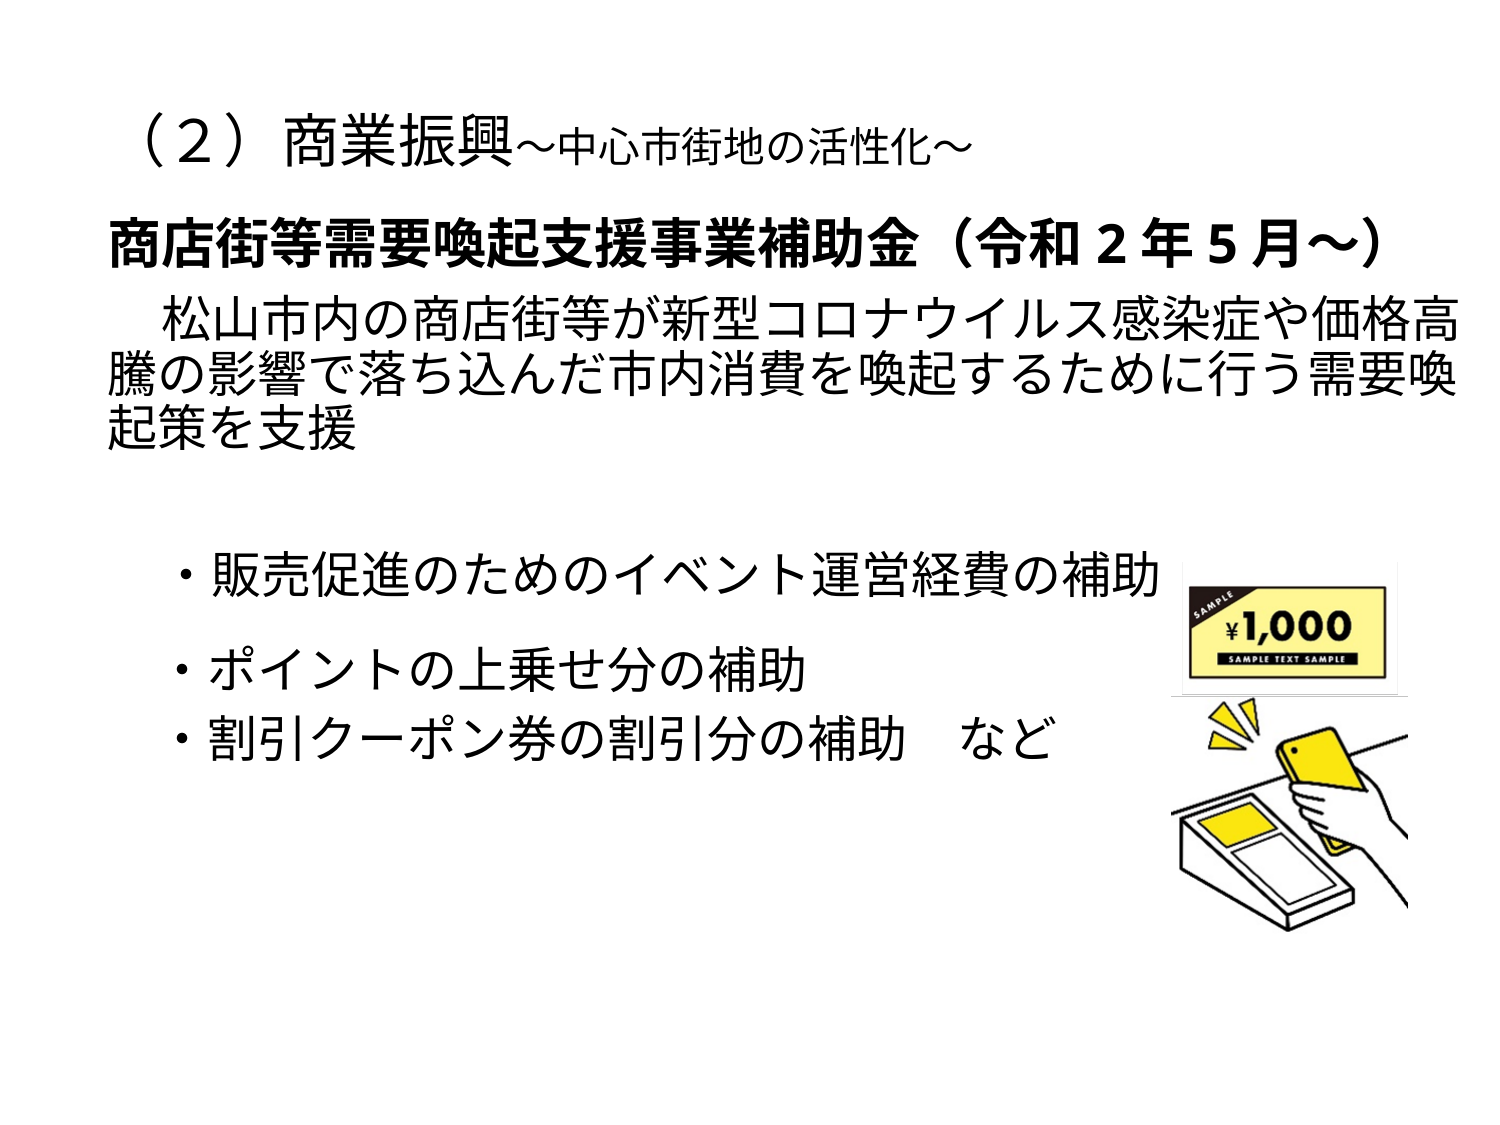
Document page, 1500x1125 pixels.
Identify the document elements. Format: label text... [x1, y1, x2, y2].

picture [1171, 562, 1408, 937]
list （２）商業振興～中心市街地の活性化～ 商店街等需要喚起支援事業補助金（令和2年5月～） 松山市内の商店街等が新型コロナウイルス感染症や価格高騰の影響で落ち込んだ市内消費を喚起するために行う需要喚起策を支援 ・販売促進のためのイベント運営経費の補助 ・ポイントの上乗せ分の補助 ・割引クーポン券の割引分の補助 など [92, 76, 1500, 932]
